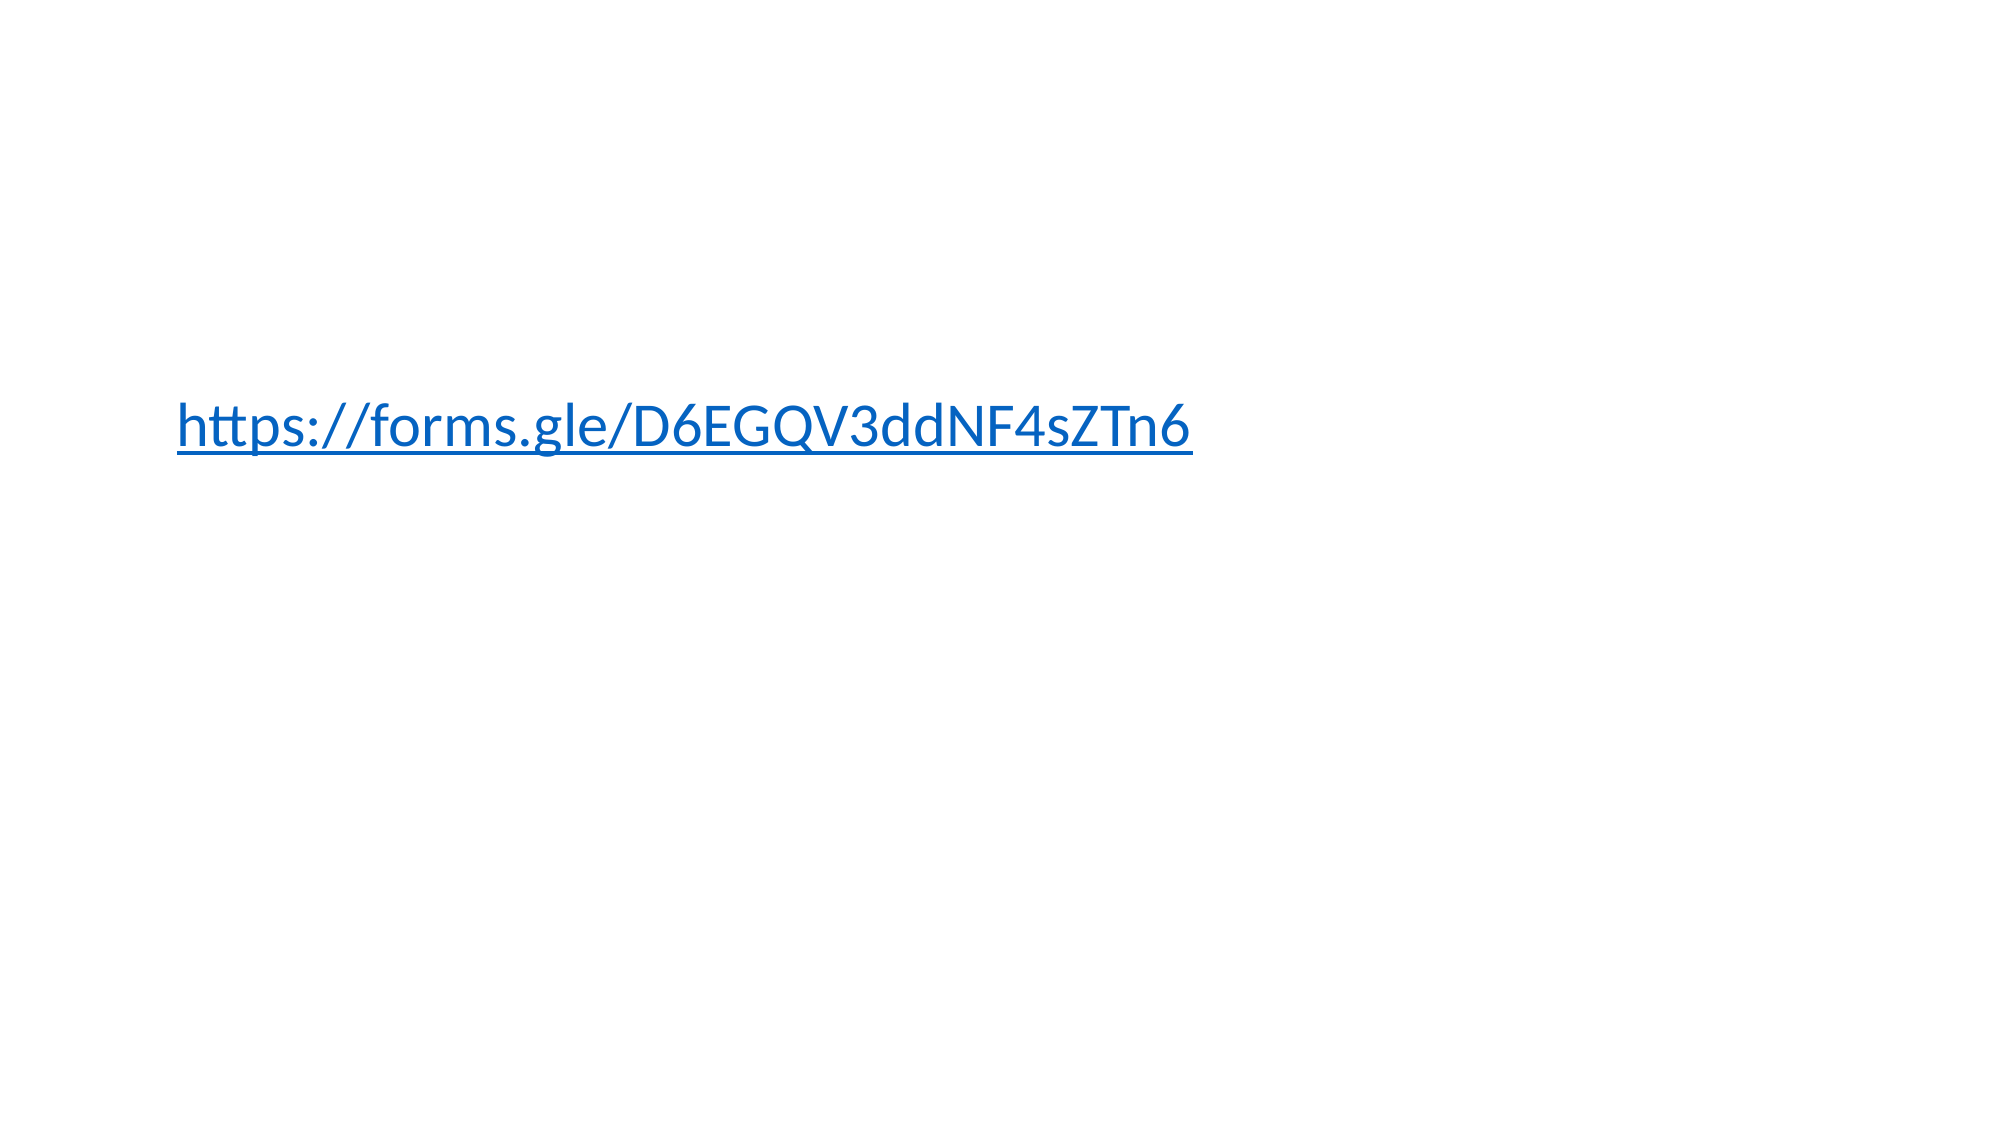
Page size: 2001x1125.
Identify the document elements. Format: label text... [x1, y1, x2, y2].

text_box https://forms.gle/D6EGQV3ddNF4sZTn6 [147, 376, 1600, 467]
